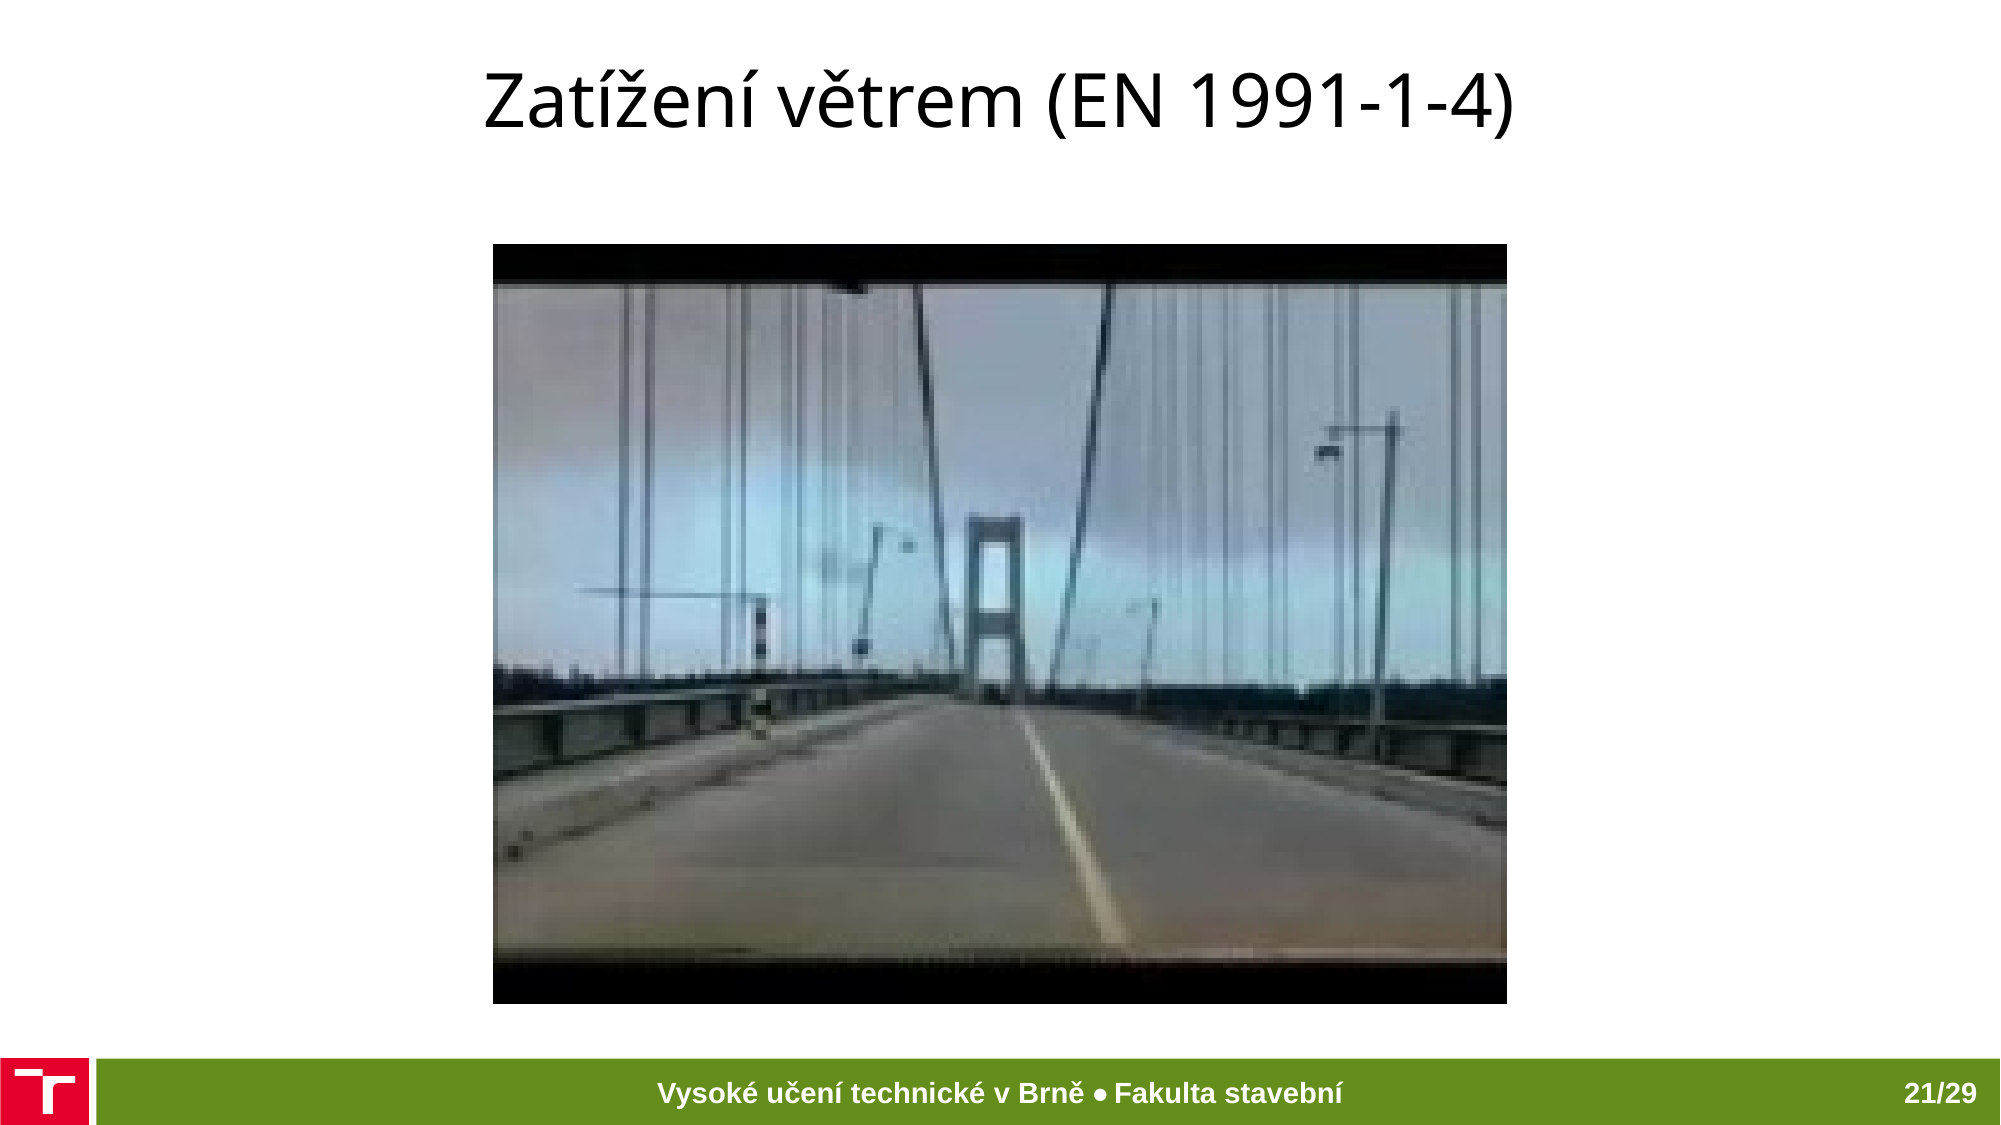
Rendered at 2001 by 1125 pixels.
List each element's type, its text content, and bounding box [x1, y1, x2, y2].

title Zatížení větrem (EN 1991-1-4) [99, 45, 1900, 209]
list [492, 243, 1509, 1006]
picture [0, 1058, 89, 1125]
